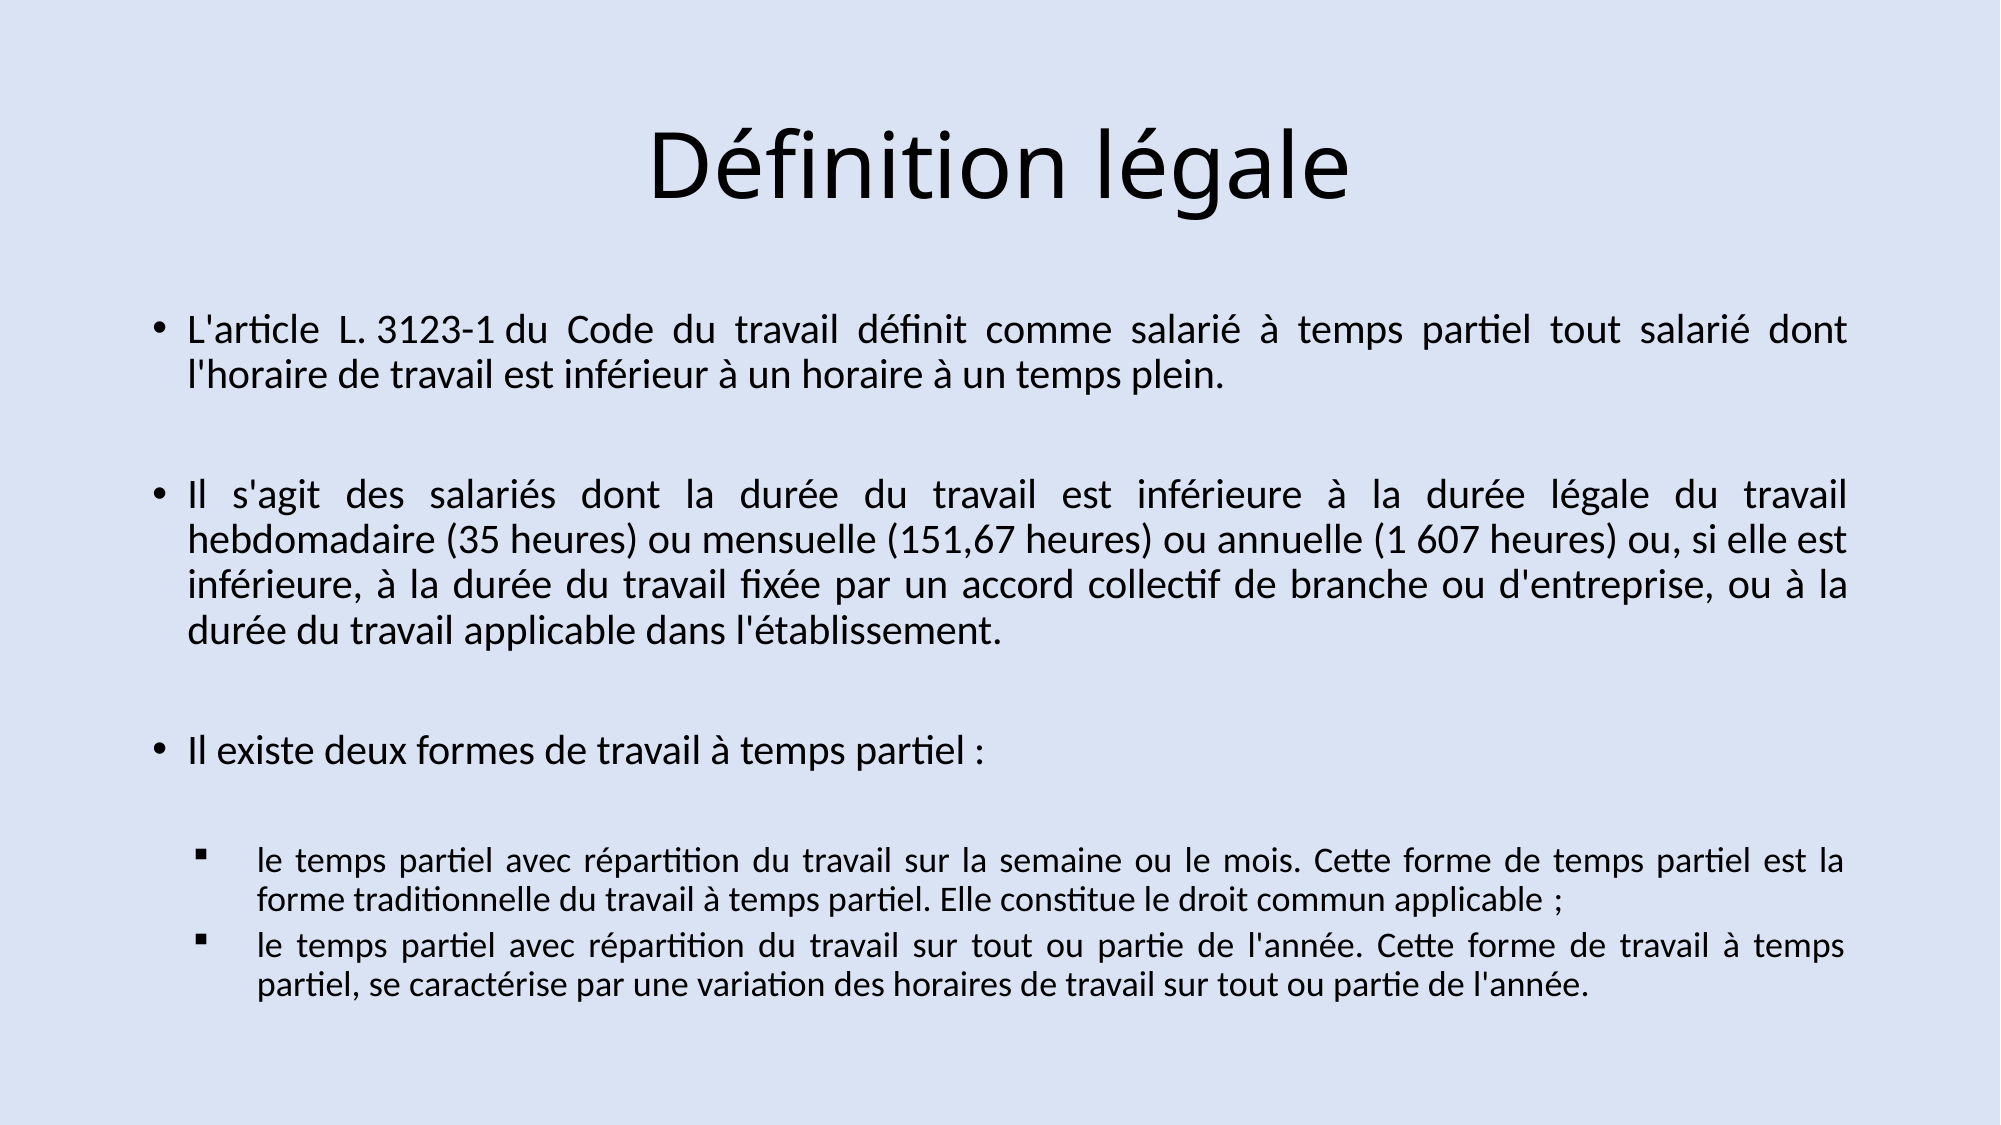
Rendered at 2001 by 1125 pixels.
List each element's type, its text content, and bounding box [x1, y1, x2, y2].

title Définition légale [137, 59, 1863, 278]
list L'article L. 3123-1 du Code du travail définit comme salarié à temps partiel tout salarié dont l'horaire de travail est inférieur à un horaire à un temps plein. Il s'agit des salariés dont la durée du travail est inférieure à la durée légale du travail hebdomadaire (35 heures) ou mensuelle (151,67 heures) ou annuelle (1 607 heures) ou, si elle est inférieure, à la durée du travail fixée par un accord collectif de branche ou d'entreprise, ou à la durée du travail applicable dans l'établissement. Il existe deux formes de travail à temps partiel : le temps partiel avec répartition du travail sur la semaine ou le mois. Cette forme de temps partiel est la forme traditionnelle du travail à temps partiel. Elle constitue le droit commun applicable ; le temps partiel avec répartition du travail sur tout ou partie de l'année. Cette forme de travail à temps partiel, se caractérise par une variation des horaires de travail sur tout ou partie de l'année. [137, 299, 1863, 1014]
